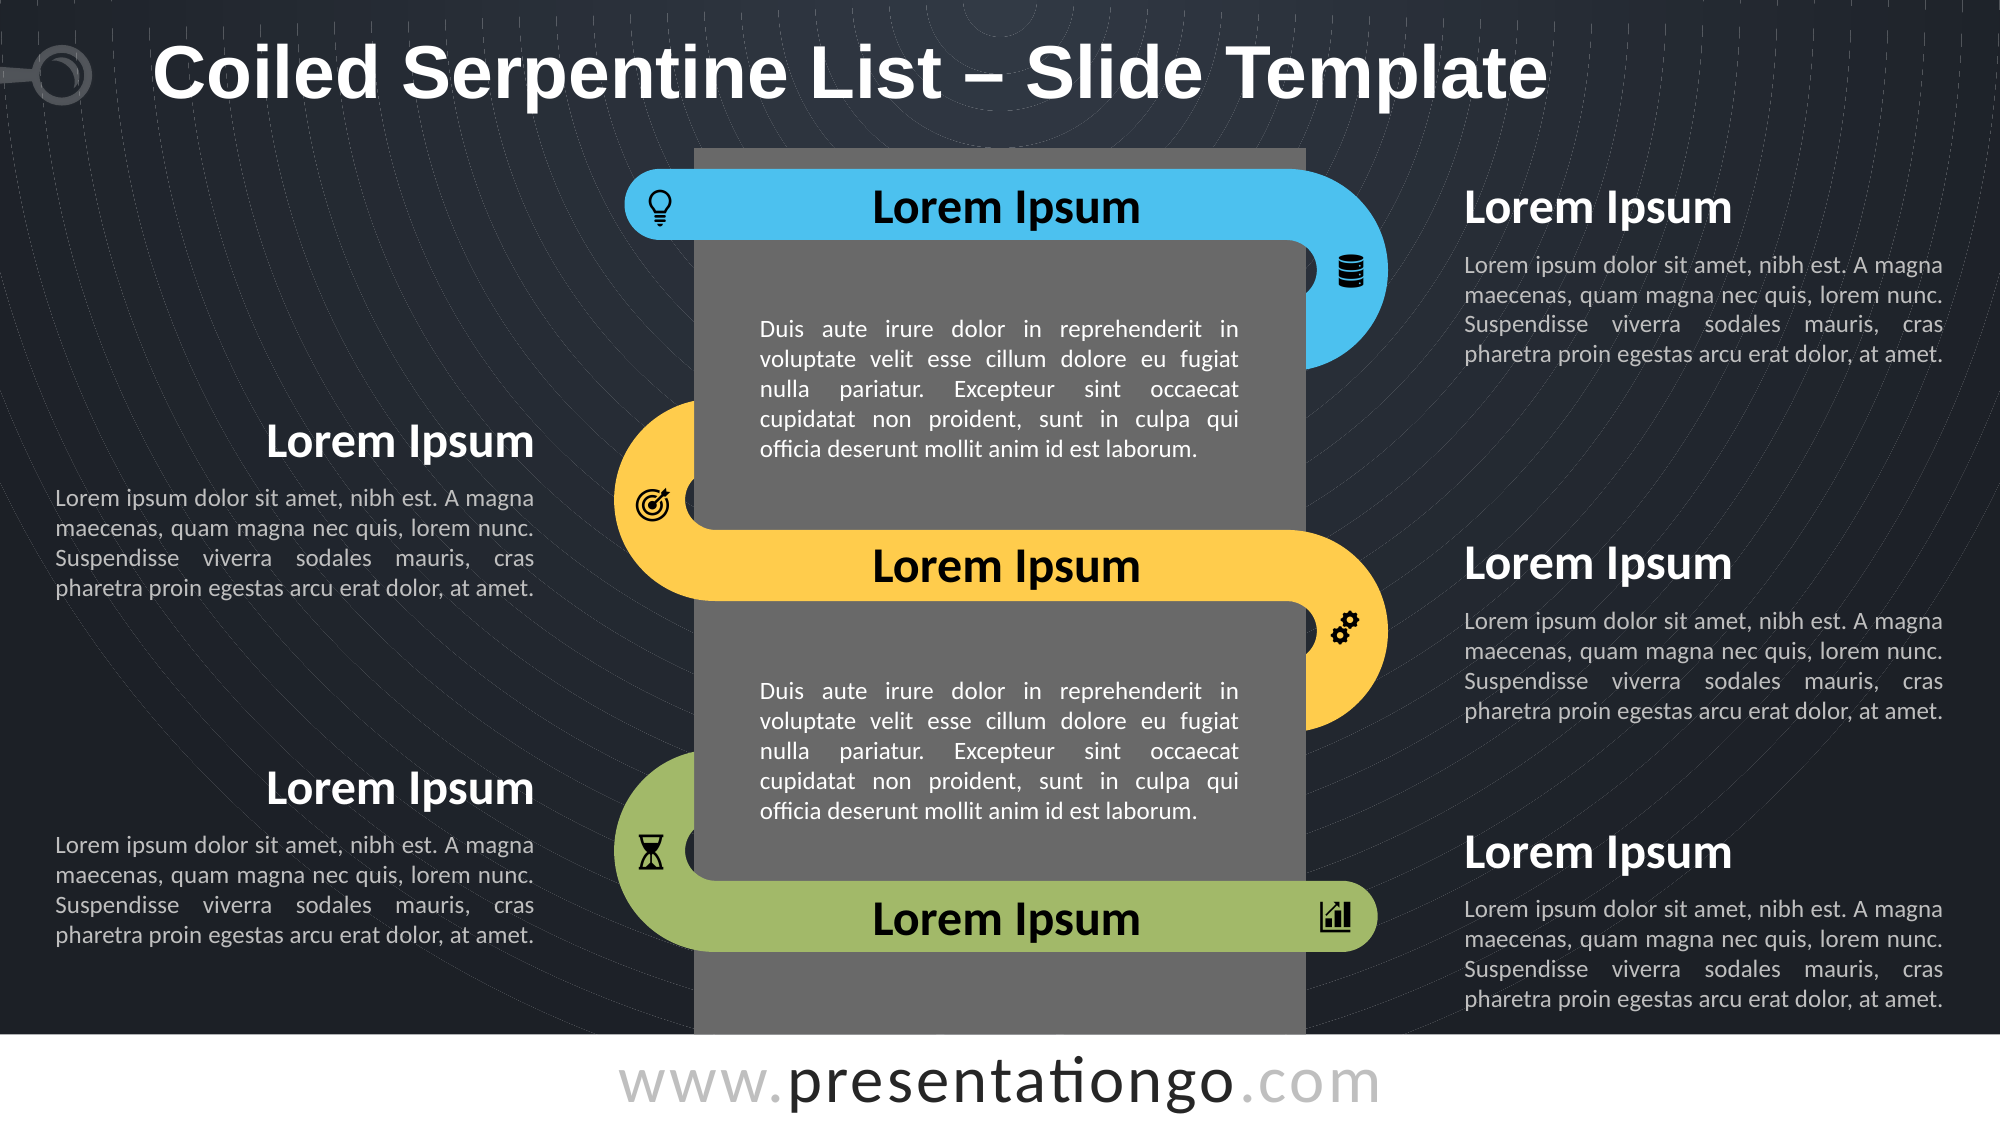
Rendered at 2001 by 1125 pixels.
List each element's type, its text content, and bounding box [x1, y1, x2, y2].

text_box Duis aute irure dolor in reprehenderit in voluptate velit esse cillum dolore eu fugiat nulla pariatur. Excepteur sint occaecat cupidatat non proident, sunt in culpa qui officia deserunt mollit anim id est laborum. [759, 667, 1240, 832]
text_box [614, 751, 858, 952]
text_box [694, 599, 1306, 880]
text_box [55, 746, 536, 958]
text_box Lorem Ipsum [858, 877, 1157, 953]
picture [1314, 896, 1356, 938]
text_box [1464, 521, 1945, 734]
text_box [614, 400, 1389, 731]
text_box Duis aute irure dolor in reprehenderit in voluptate velit esse cillum dolore eu fugiat nulla pariatur. Excepteur sint occaecat cupidatat non proident, sunt in culpa qui officia deserunt mollit anim id est laborum. [759, 305, 1240, 470]
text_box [1464, 165, 1945, 378]
picture [1324, 607, 1366, 648]
text_box [694, 950, 1306, 1035]
picture [639, 187, 681, 229]
text_box [694, 240, 1306, 531]
picture [1330, 250, 1372, 292]
title Coiled Serpentine List – Slide Template [137, 26, 2000, 148]
text_box [1157, 168, 1389, 370]
text_box Lorem Ipsum [858, 166, 1157, 242]
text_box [55, 398, 536, 611]
text_box Lorem Ipsum [858, 524, 1157, 600]
text_box [694, 148, 1306, 170]
picture [632, 484, 674, 525]
text_box [1157, 880, 1378, 952]
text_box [1464, 809, 1945, 1022]
picture [630, 831, 672, 873]
text_box [624, 168, 858, 240]
